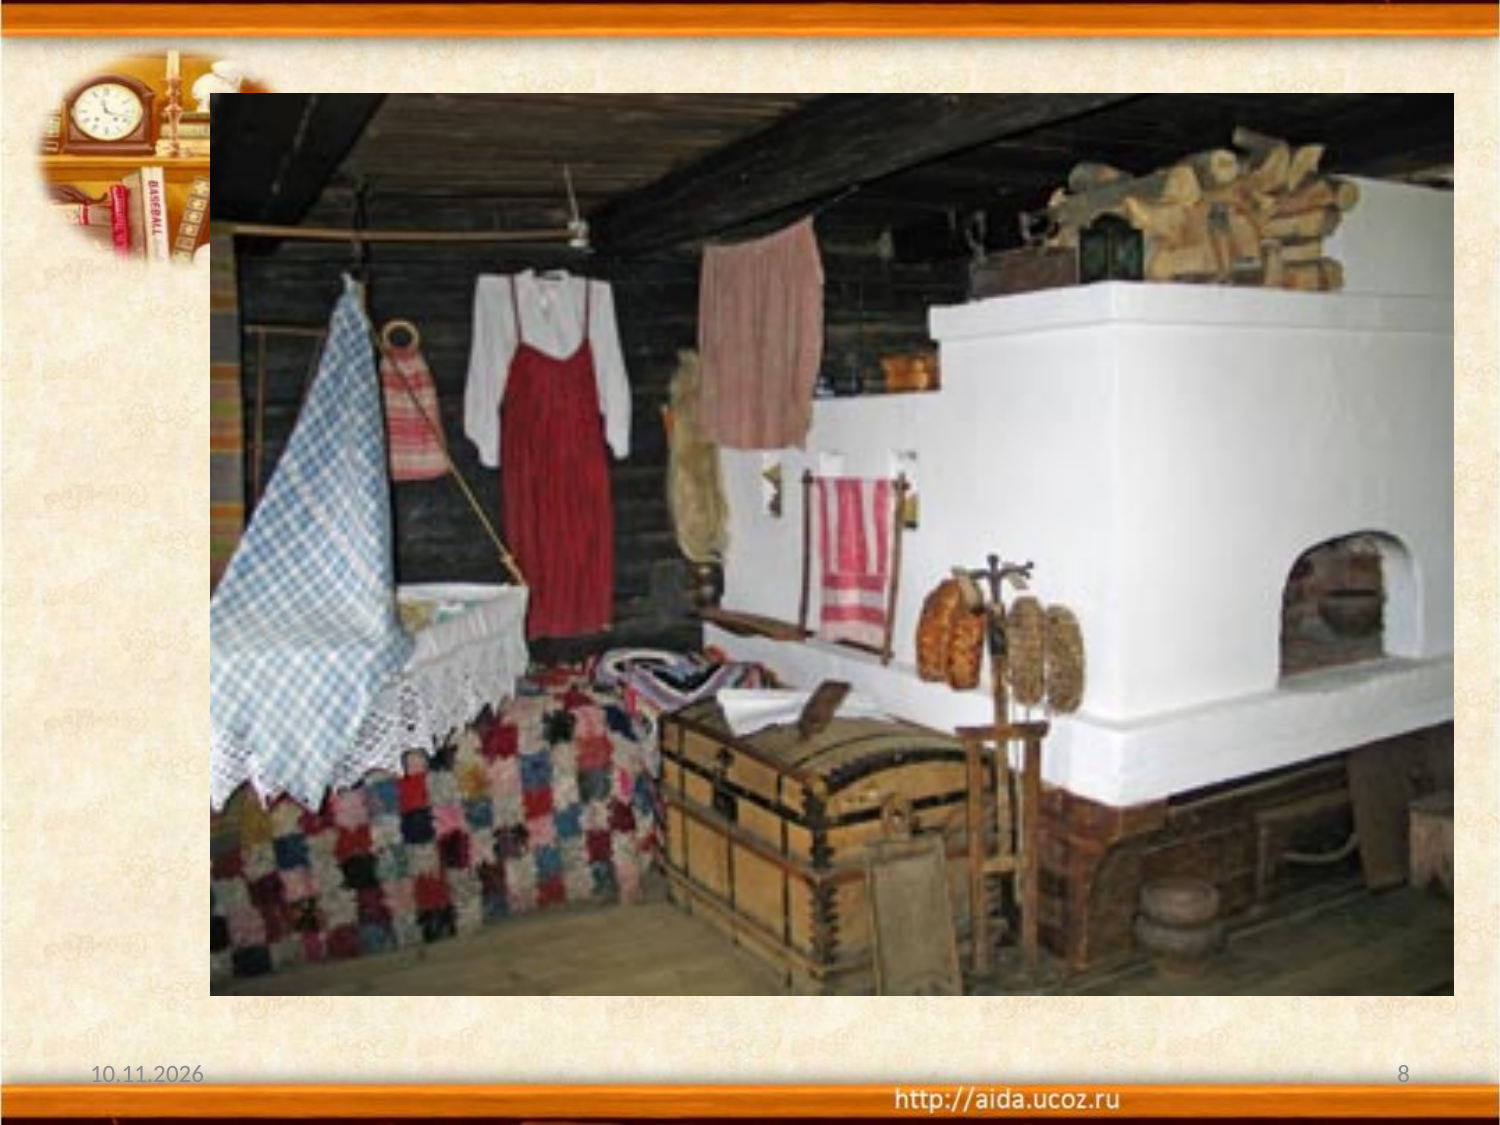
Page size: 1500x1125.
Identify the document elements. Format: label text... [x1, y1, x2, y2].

slide_number 8 [1074, 1042, 1425, 1103]
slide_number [75, 1042, 425, 1103]
picture [0, 0, 1500, 1125]
